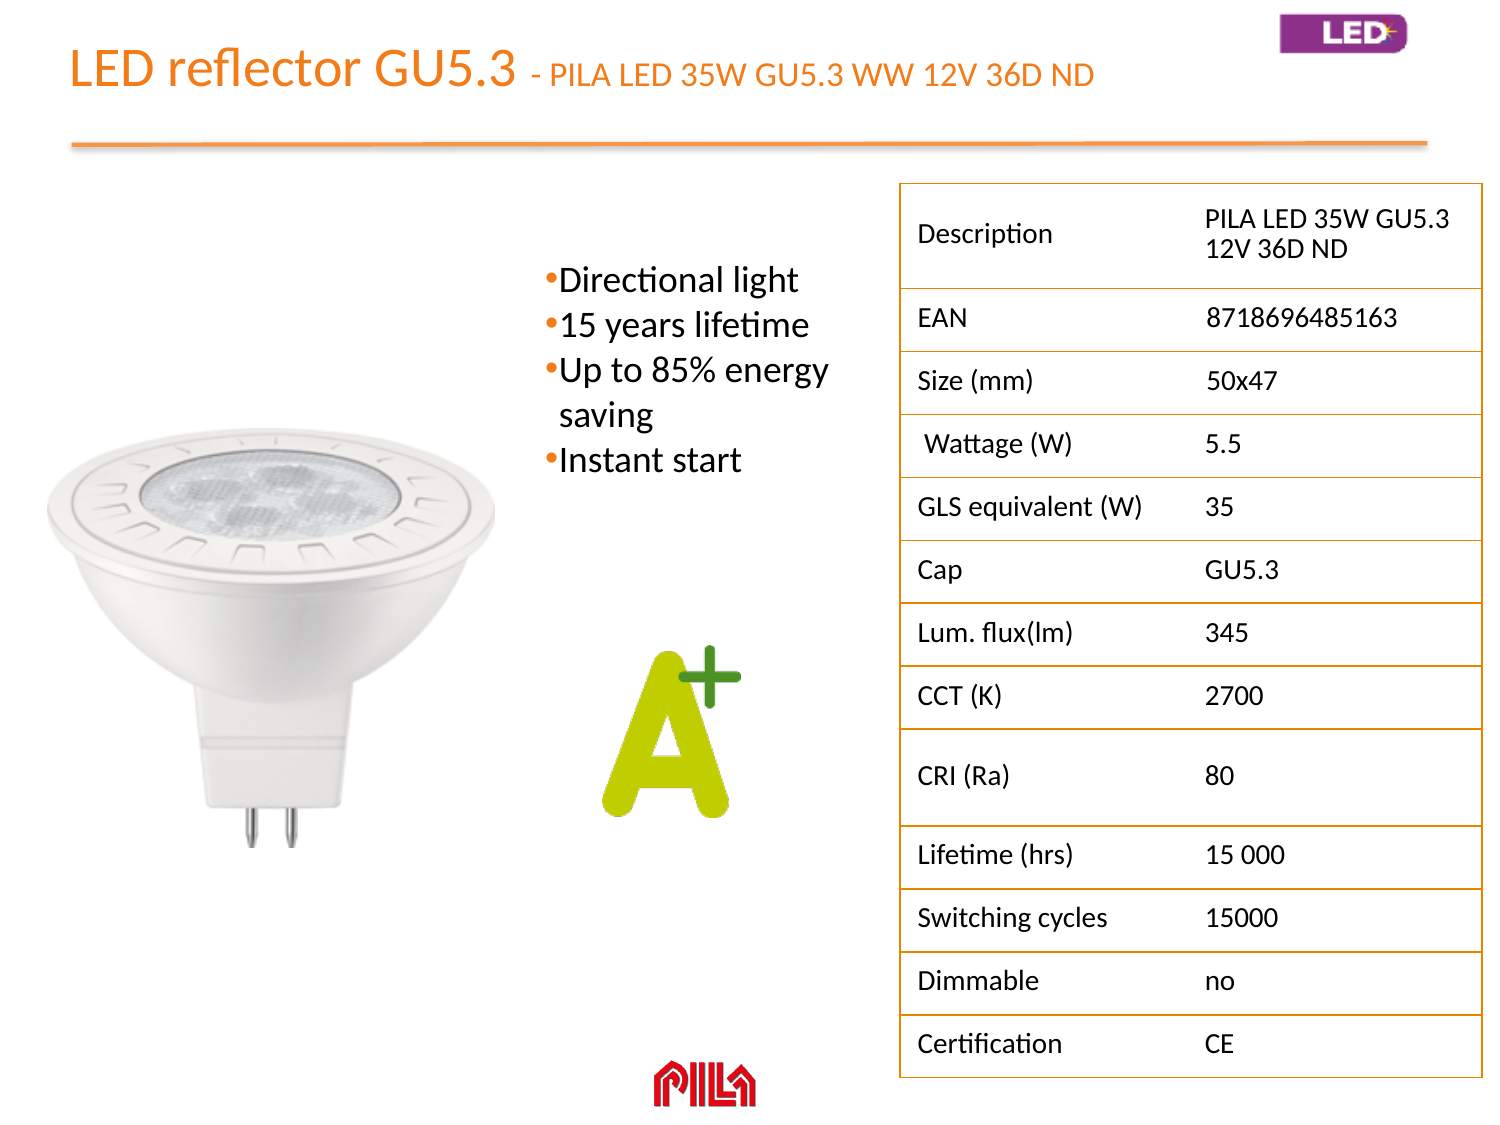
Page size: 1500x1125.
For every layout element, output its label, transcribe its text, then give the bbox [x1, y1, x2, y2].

picture [601, 645, 741, 819]
picture [654, 1060, 756, 1107]
table_cell Certification [901, 1016, 1187, 1077]
table_cell 15 000 [1187, 827, 1481, 888]
table_cell Cap [901, 541, 1187, 602]
table_cell 35 [1187, 478, 1481, 540]
table_cell no [1187, 953, 1481, 1014]
table_cell Lifetime (hrs) [901, 827, 1187, 888]
table_header Description [901, 184, 1187, 288]
picture [47, 428, 495, 848]
table_cell 8718696485163 [1187, 289, 1481, 351]
table_cell Lum. flux(lm) [901, 604, 1187, 665]
table_cell 15000 [1187, 890, 1481, 951]
text_box Directional light 15 years lifetime Up to 85% energy saving Instant start [530, 247, 868, 488]
table_cell Size (mm) [901, 352, 1187, 414]
table_cell EAN [901, 289, 1187, 351]
table_cell 2700 [1187, 667, 1481, 728]
table_cell CRI (Ra) [901, 730, 1187, 825]
table_cell CE [1187, 1016, 1481, 1077]
table_cell GLS equivalent (W) [901, 478, 1187, 540]
table_cell Dimmable [901, 953, 1187, 1014]
table_cell 345 [1187, 604, 1481, 665]
table_cell CCT (K) [901, 667, 1187, 728]
list LED reflector GU5.3 - PILA LED 35W GU5.3 WW 12V 36D ND [70, 44, 1412, 175]
table_cell 5.5 [1187, 415, 1481, 477]
table_cell Wattage (W) [901, 415, 1187, 477]
table_cell GU5.3 [1187, 541, 1481, 602]
table_cell 50x47 [1187, 352, 1481, 414]
picture [1265, 0, 1439, 63]
table_header PILA LED 35W GU5.3 12V 36D ND [1187, 184, 1481, 288]
table_cell 80 [1187, 730, 1481, 825]
table_cell Switching cycles [901, 890, 1187, 951]
